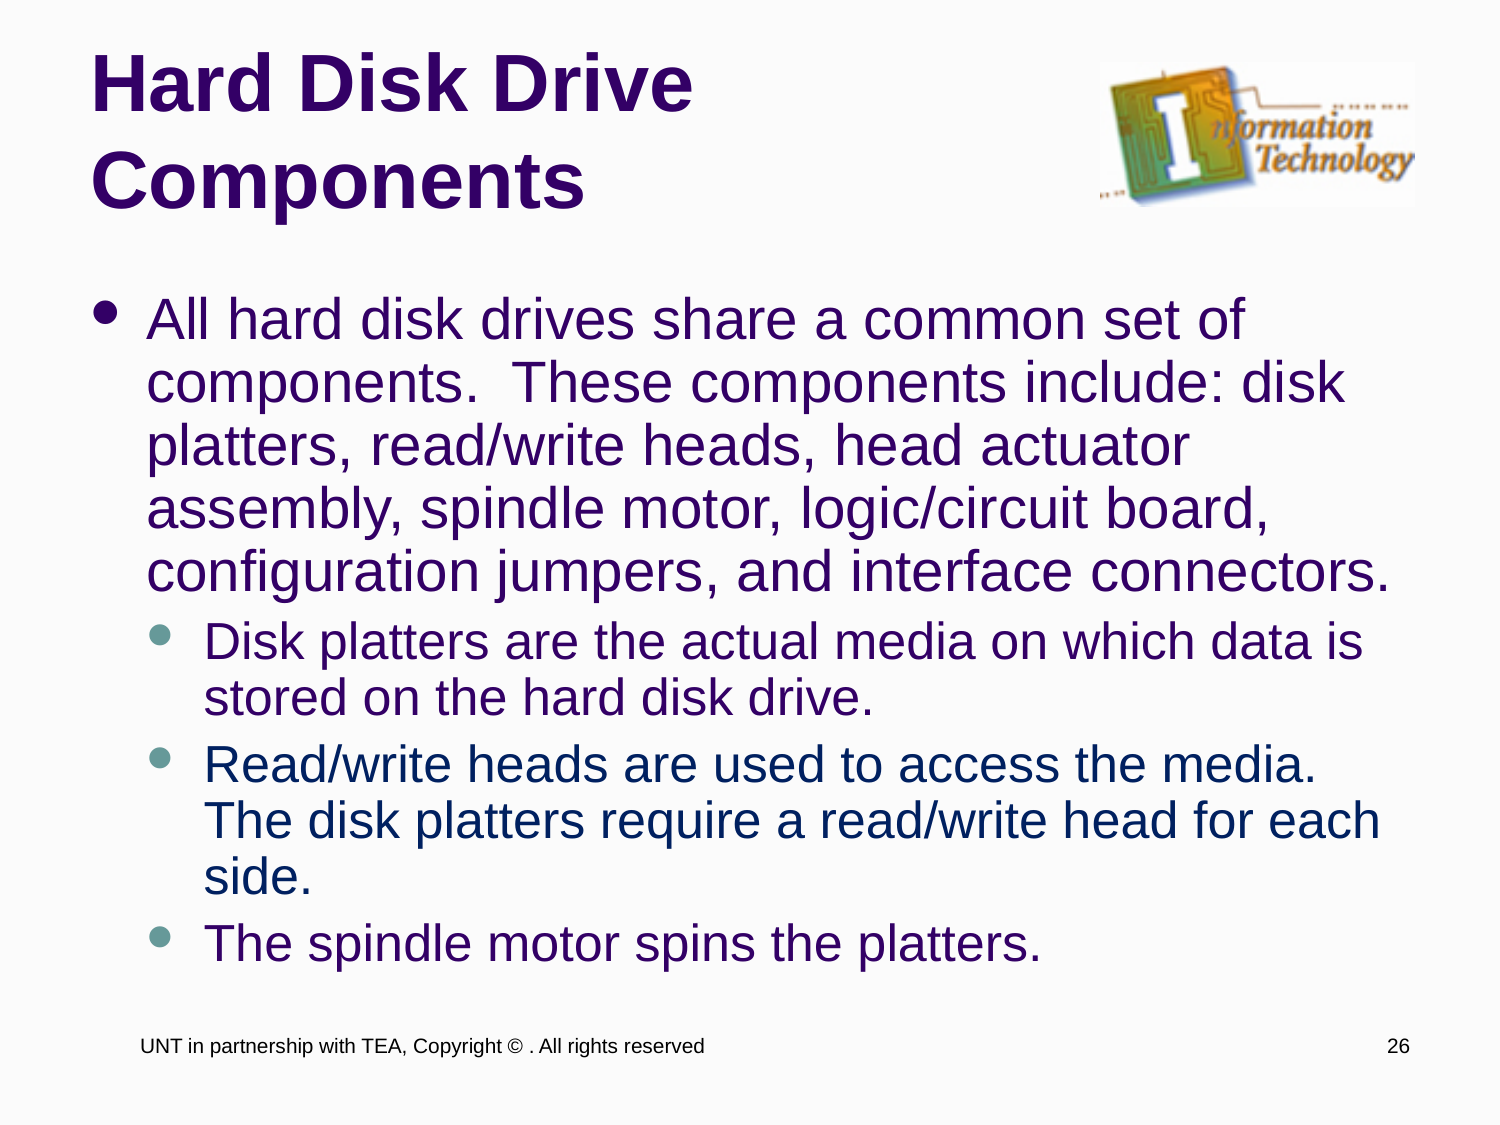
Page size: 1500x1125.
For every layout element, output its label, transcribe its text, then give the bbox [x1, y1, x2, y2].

list All hard disk drives share a common set of components. These components include: disk platters, read/write heads, head actuator assembly, spindle motor, logic/circuit board, configuration jumpers, and interface connectors. Disk platters are the actual media on which data is stored on the hard disk drive. Read/write heads are used to access the media. The disk platters require a read/write head for each side. The spindle motor spins the platters. [74, 281, 1426, 1006]
slide_number 26 [1074, 1024, 1426, 1101]
picture [1101, 62, 1415, 207]
footer UNT in partnership with TEA, Copyright © . All rights reserved [124, 1024, 876, 1101]
title Hard Disk Drive Components [74, 19, 1101, 233]
